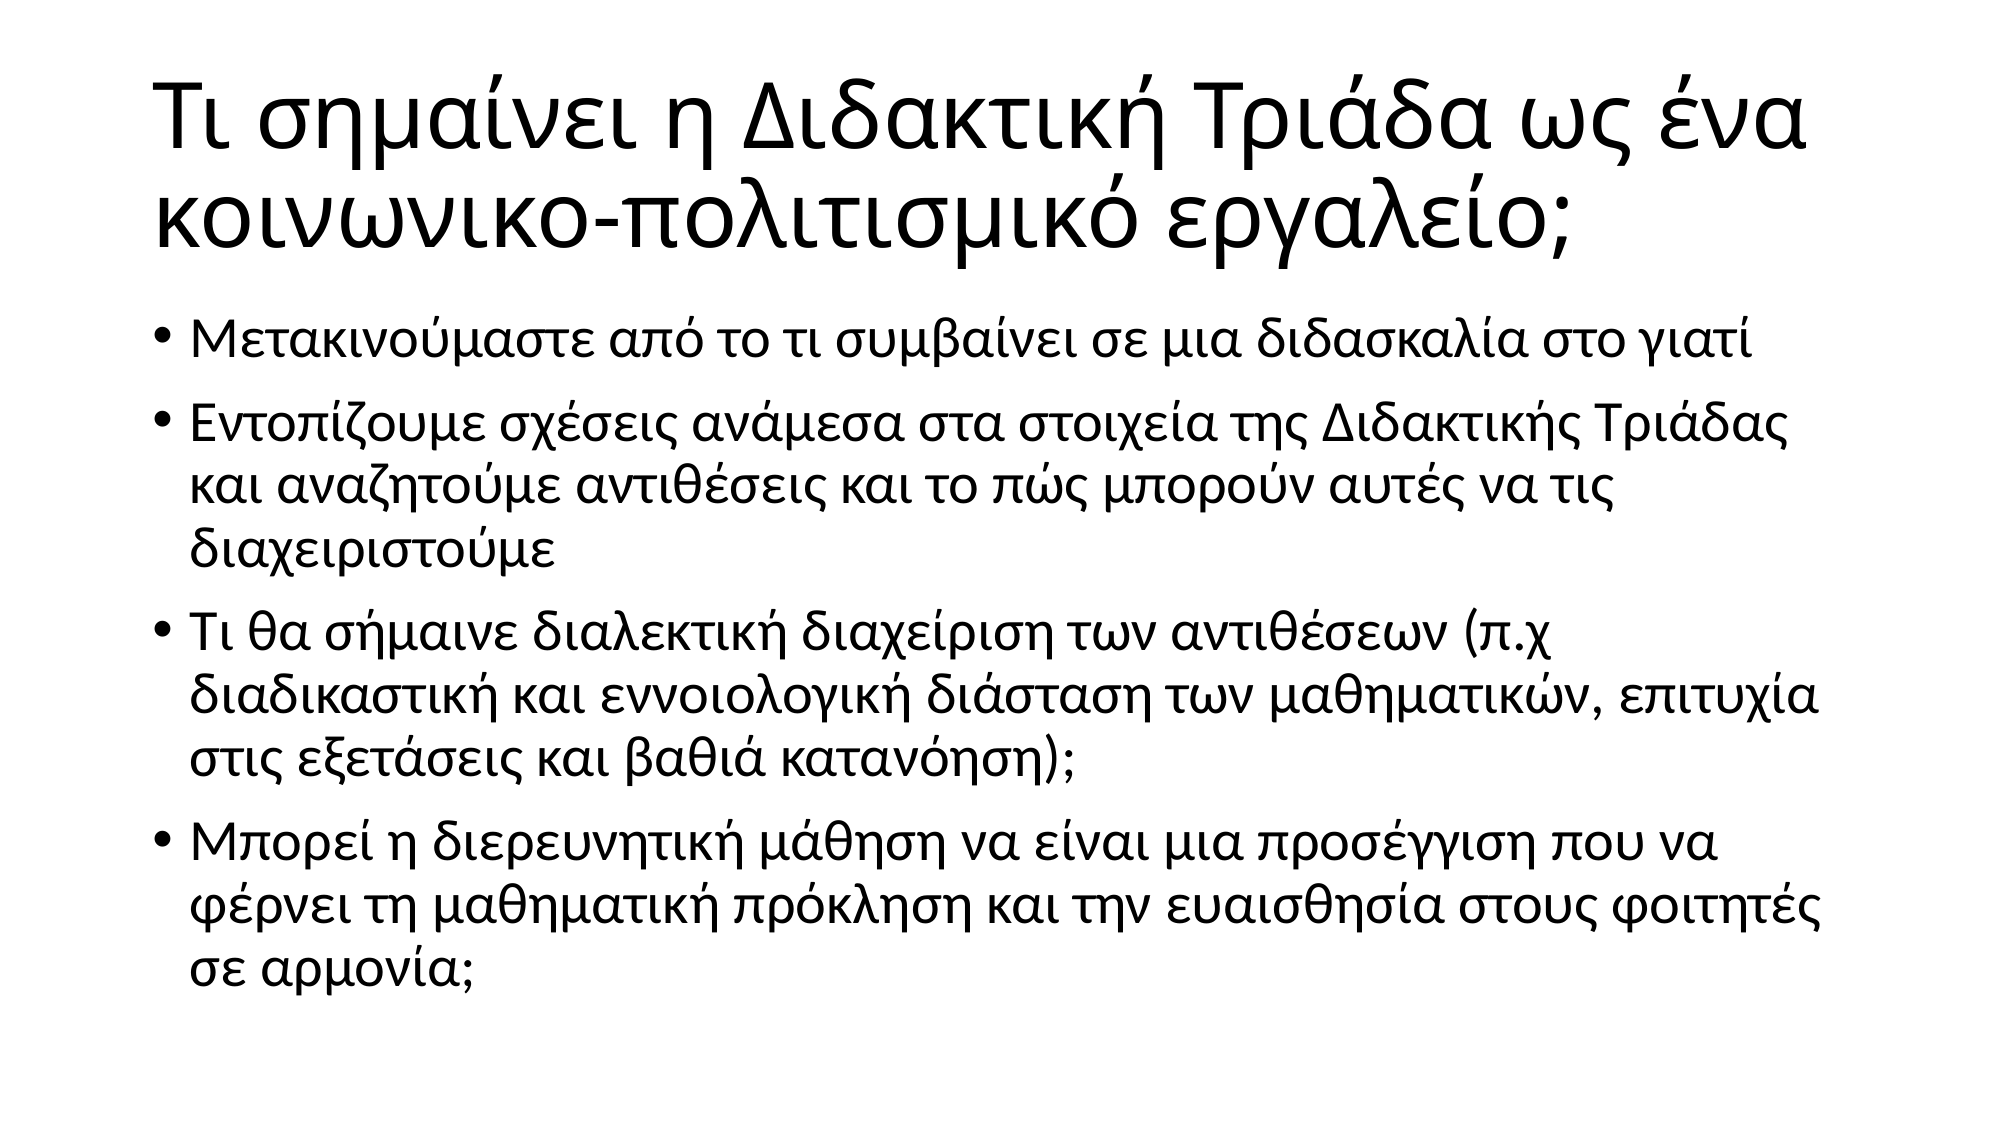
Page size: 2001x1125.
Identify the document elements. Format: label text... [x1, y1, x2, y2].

title Τι σημαίνει η Διδακτική Τριάδα ως ένα κοινωνικο-πολιτισμικό εργαλείο; [137, 59, 1863, 278]
list Μετακινούμαστε από το τι συμβαίνει σε μια διδασκαλία στο γιατί Εντοπίζουμε σχέσεις ανάμεσα στα στοιχεία της Διδακτικής Τριάδας και αναζητούμε αντιθέσεις και το πώς μπορούν αυτές να τις διαχειριστούμε Τι θα σήμαινε διαλεκτική διαχείριση των αντιθέσεων (π.χ διαδικαστική και εννοιολογική διάσταση των μαθηματικών, επιτυχία στις εξετάσεις και βαθιά κατανόηση); Μπορεί η διερευνητική μάθηση να είναι μια προσέγγιση που να φέρνει τη μαθηματική πρόκληση και την ευαισθησία στους φοιτητές σε αρμονία; [137, 299, 1863, 1014]
